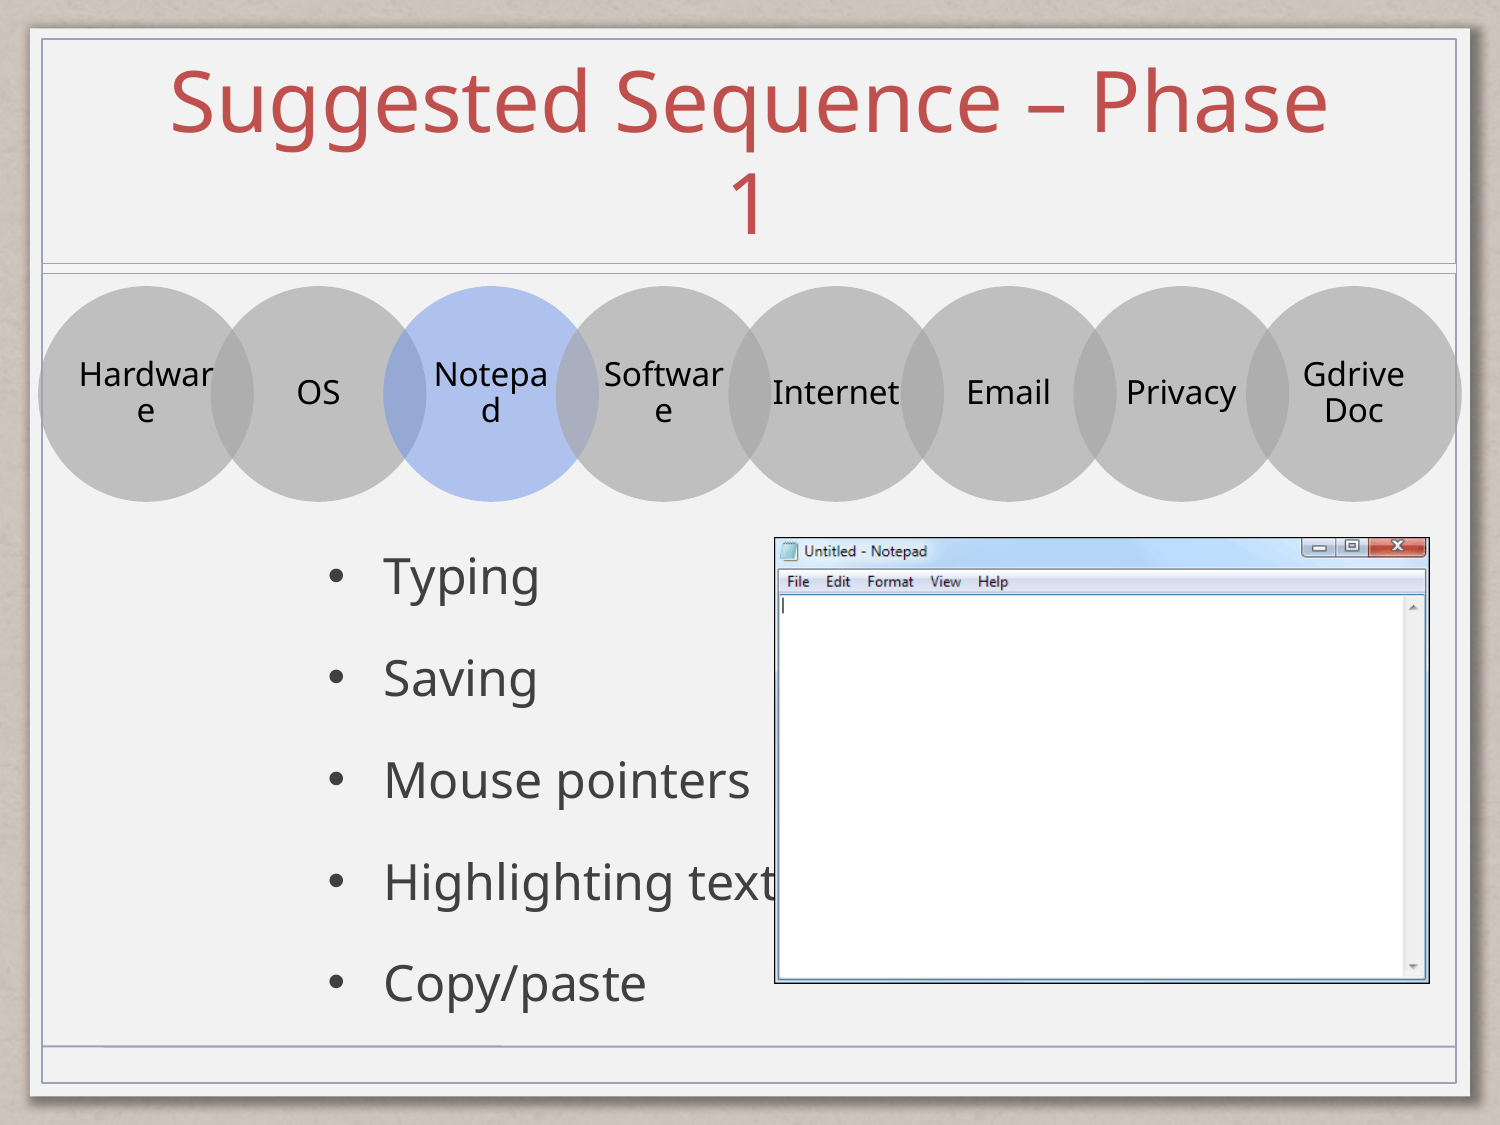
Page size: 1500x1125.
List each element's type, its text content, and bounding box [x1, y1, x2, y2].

list Typing Saving Mouse pointers Highlighting text Copy/paste [312, 561, 767, 900]
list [36, 236, 1463, 551]
title Suggested Sequence – Phase 1 [147, 40, 1353, 229]
picture [774, 536, 1430, 984]
